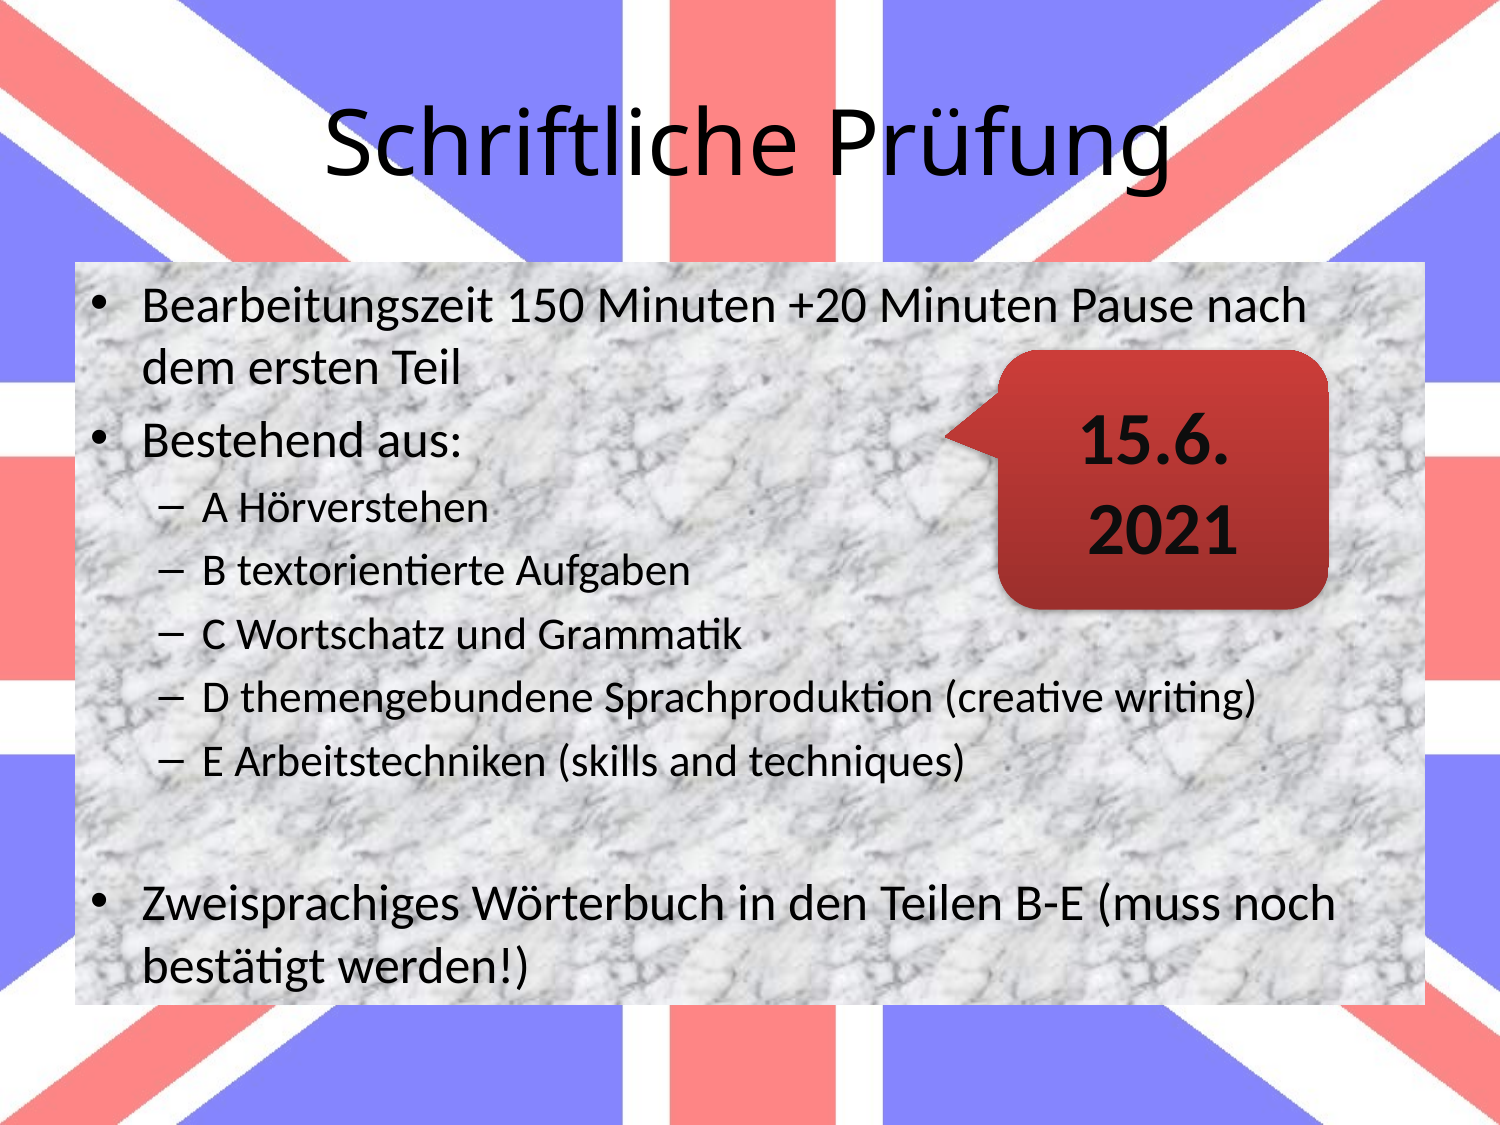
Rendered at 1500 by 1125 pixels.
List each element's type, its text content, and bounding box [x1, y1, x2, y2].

title Schriftliche Prüfung [75, 45, 1425, 233]
text_box 15.6. 2021 [944, 349, 1329, 610]
list Bearbeitungszeit 150 Minuten +20 Minuten Pause nach dem ersten Teil Bestehend aus: A Hörverstehen B textorientierte Aufgaben C Wortschatz und Grammatik D themengebundene Sprachproduktion (creative writing) E Arbeitstechniken (skills and techniques) Zweisprachiges Wörterbuch in den Teilen B-E (muss noch bestätigt werden!) [75, 262, 1425, 1005]
